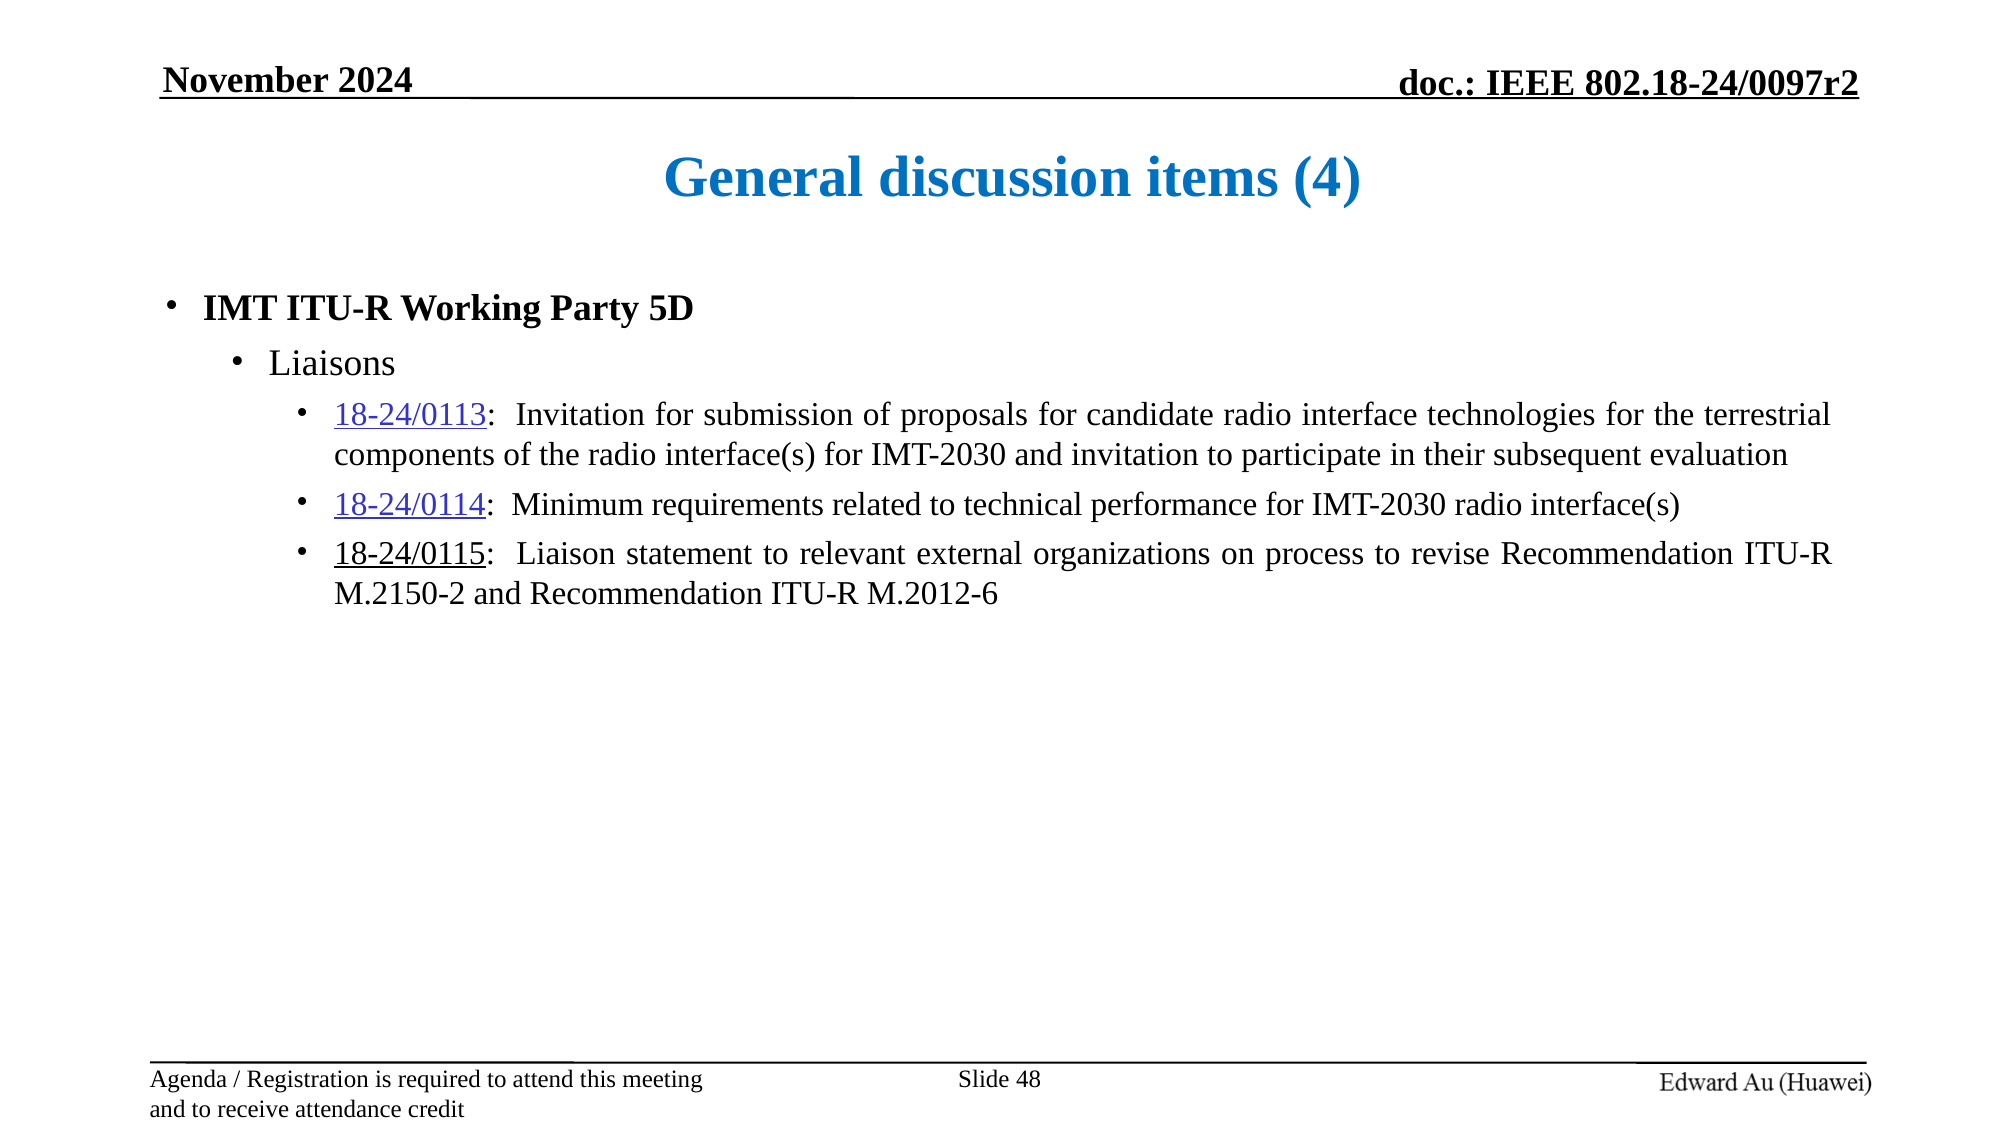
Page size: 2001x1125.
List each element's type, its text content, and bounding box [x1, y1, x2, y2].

slide_number Slide 48 [933, 1063, 1067, 1123]
title General discussion items (4) [162, 99, 1864, 247]
picture [1174, 1058, 1887, 1113]
list IMT ITU-R Working Party 5D Liaisons 18-24/0113: Invitation for submission of proposals for candidate radio interface technologies for the terrestrial components of the radio interface(s) for IMT-2030 and invitation to participate in their subsequent evaluation 18-24/0114: Minimum requirements related to technical performance for IMT-2030 radio interface(s) 18-24/0115: Liaison statement to relevant external organizations on process to revise Recommendation ITU-R M.2150-2 and Recommendation ITU-R M.2012-6 [149, 274, 1869, 1063]
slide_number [162, 54, 663, 101]
